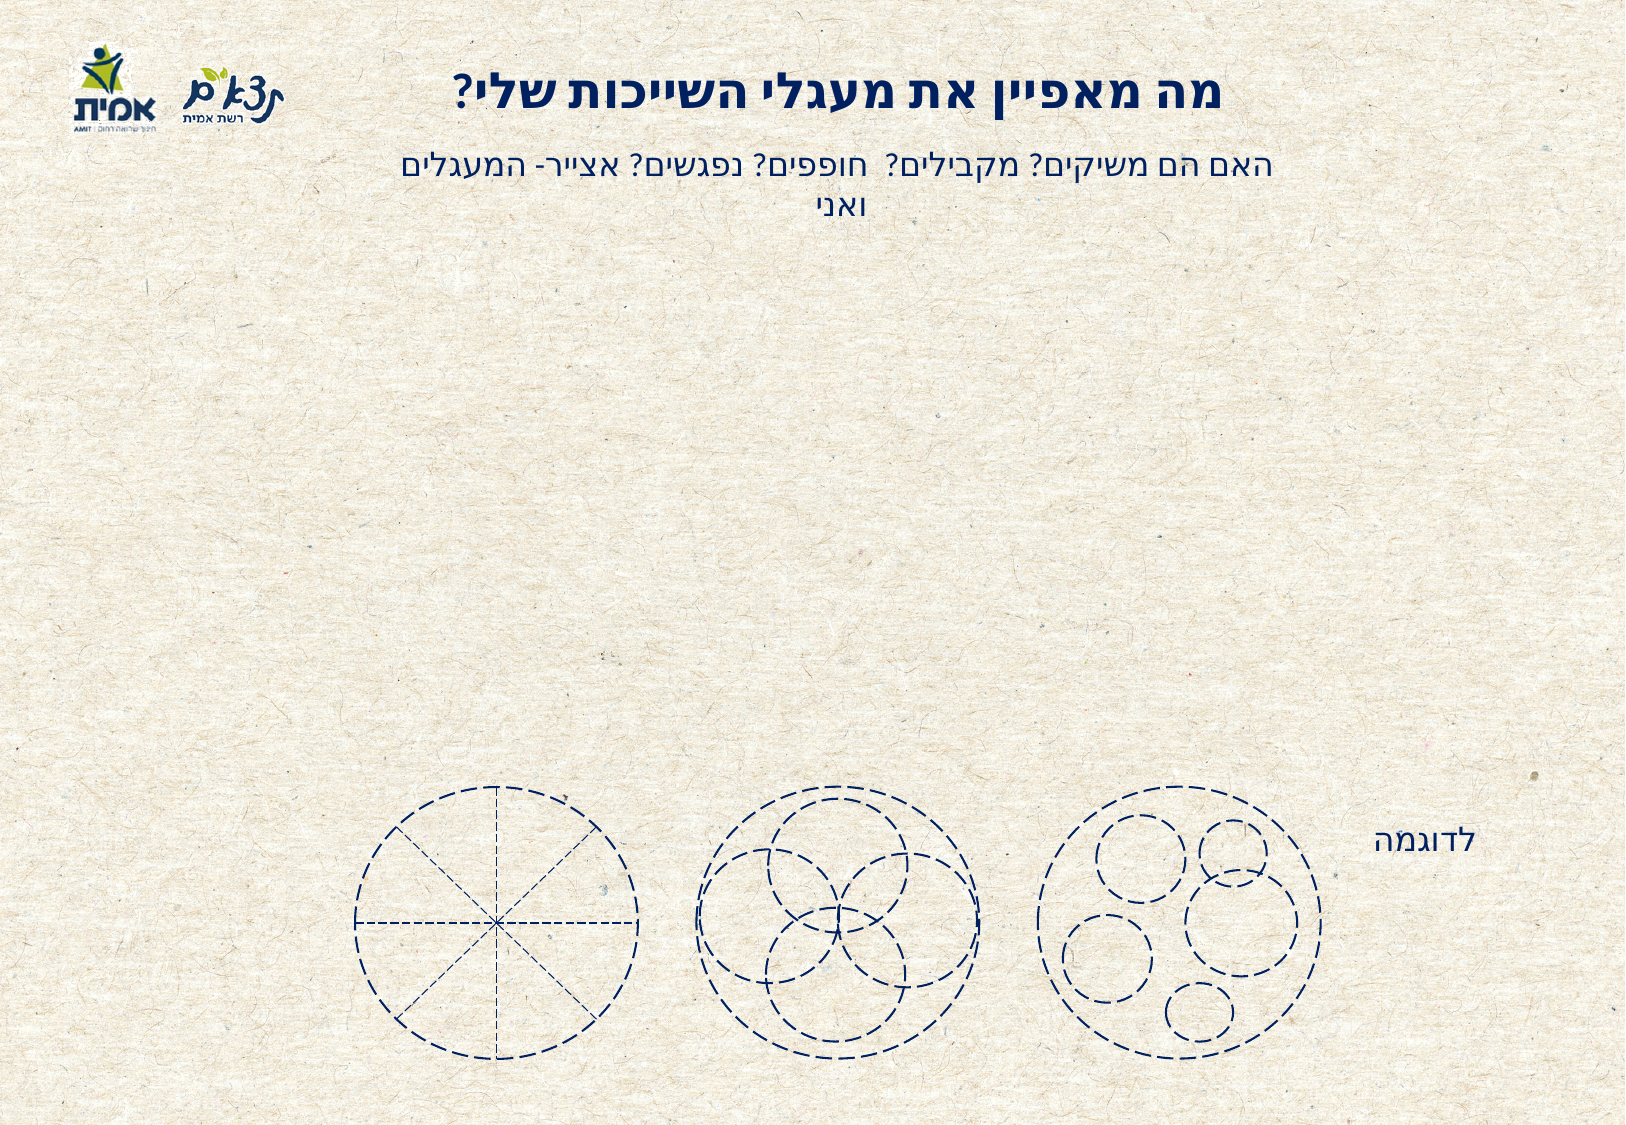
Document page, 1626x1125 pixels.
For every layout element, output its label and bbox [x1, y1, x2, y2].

picture [0, 0, 1625, 1125]
text_box [396, 826, 597, 1020]
